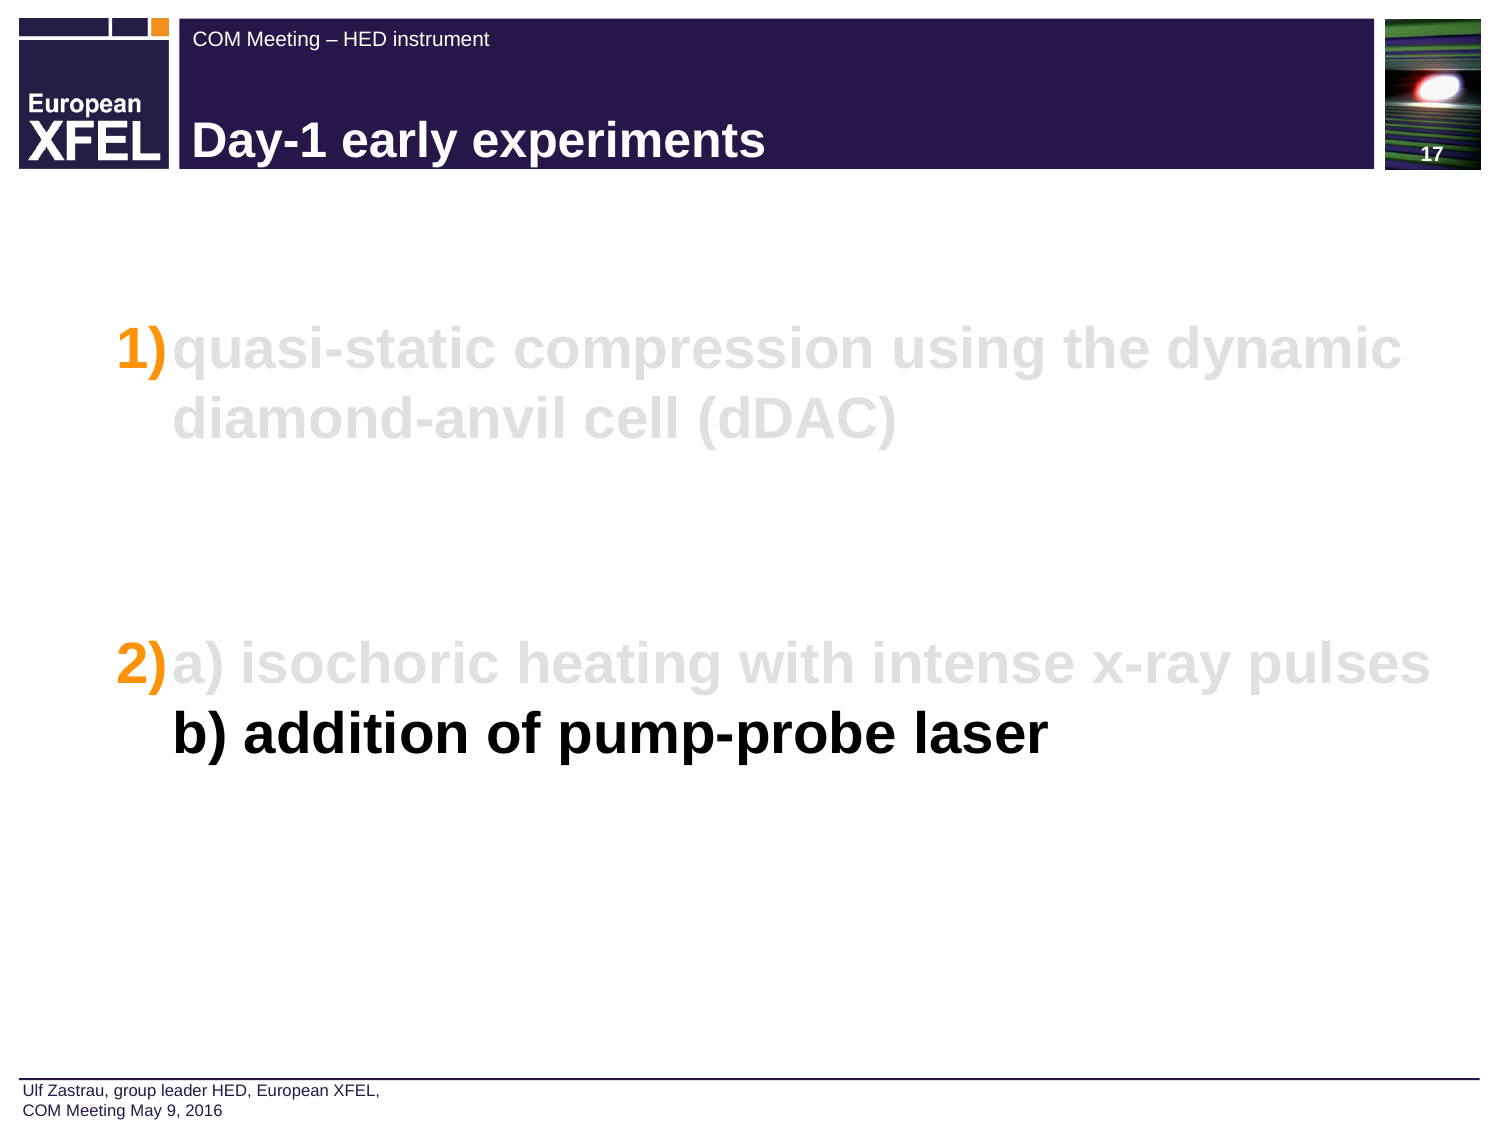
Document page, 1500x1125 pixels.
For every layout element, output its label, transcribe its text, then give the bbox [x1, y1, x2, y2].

title Day-1 early experiments [179, 88, 1375, 168]
slide_number 17 [1384, 18, 1480, 169]
picture [19, 18, 169, 169]
picture [1385, 19, 1481, 170]
list quasi-static compression using the dynamic diamond-anvil cell (dDAC) a) isochoric heating with intense x-ray pulses b) addition of pump-probe laser [72, 310, 1452, 1074]
